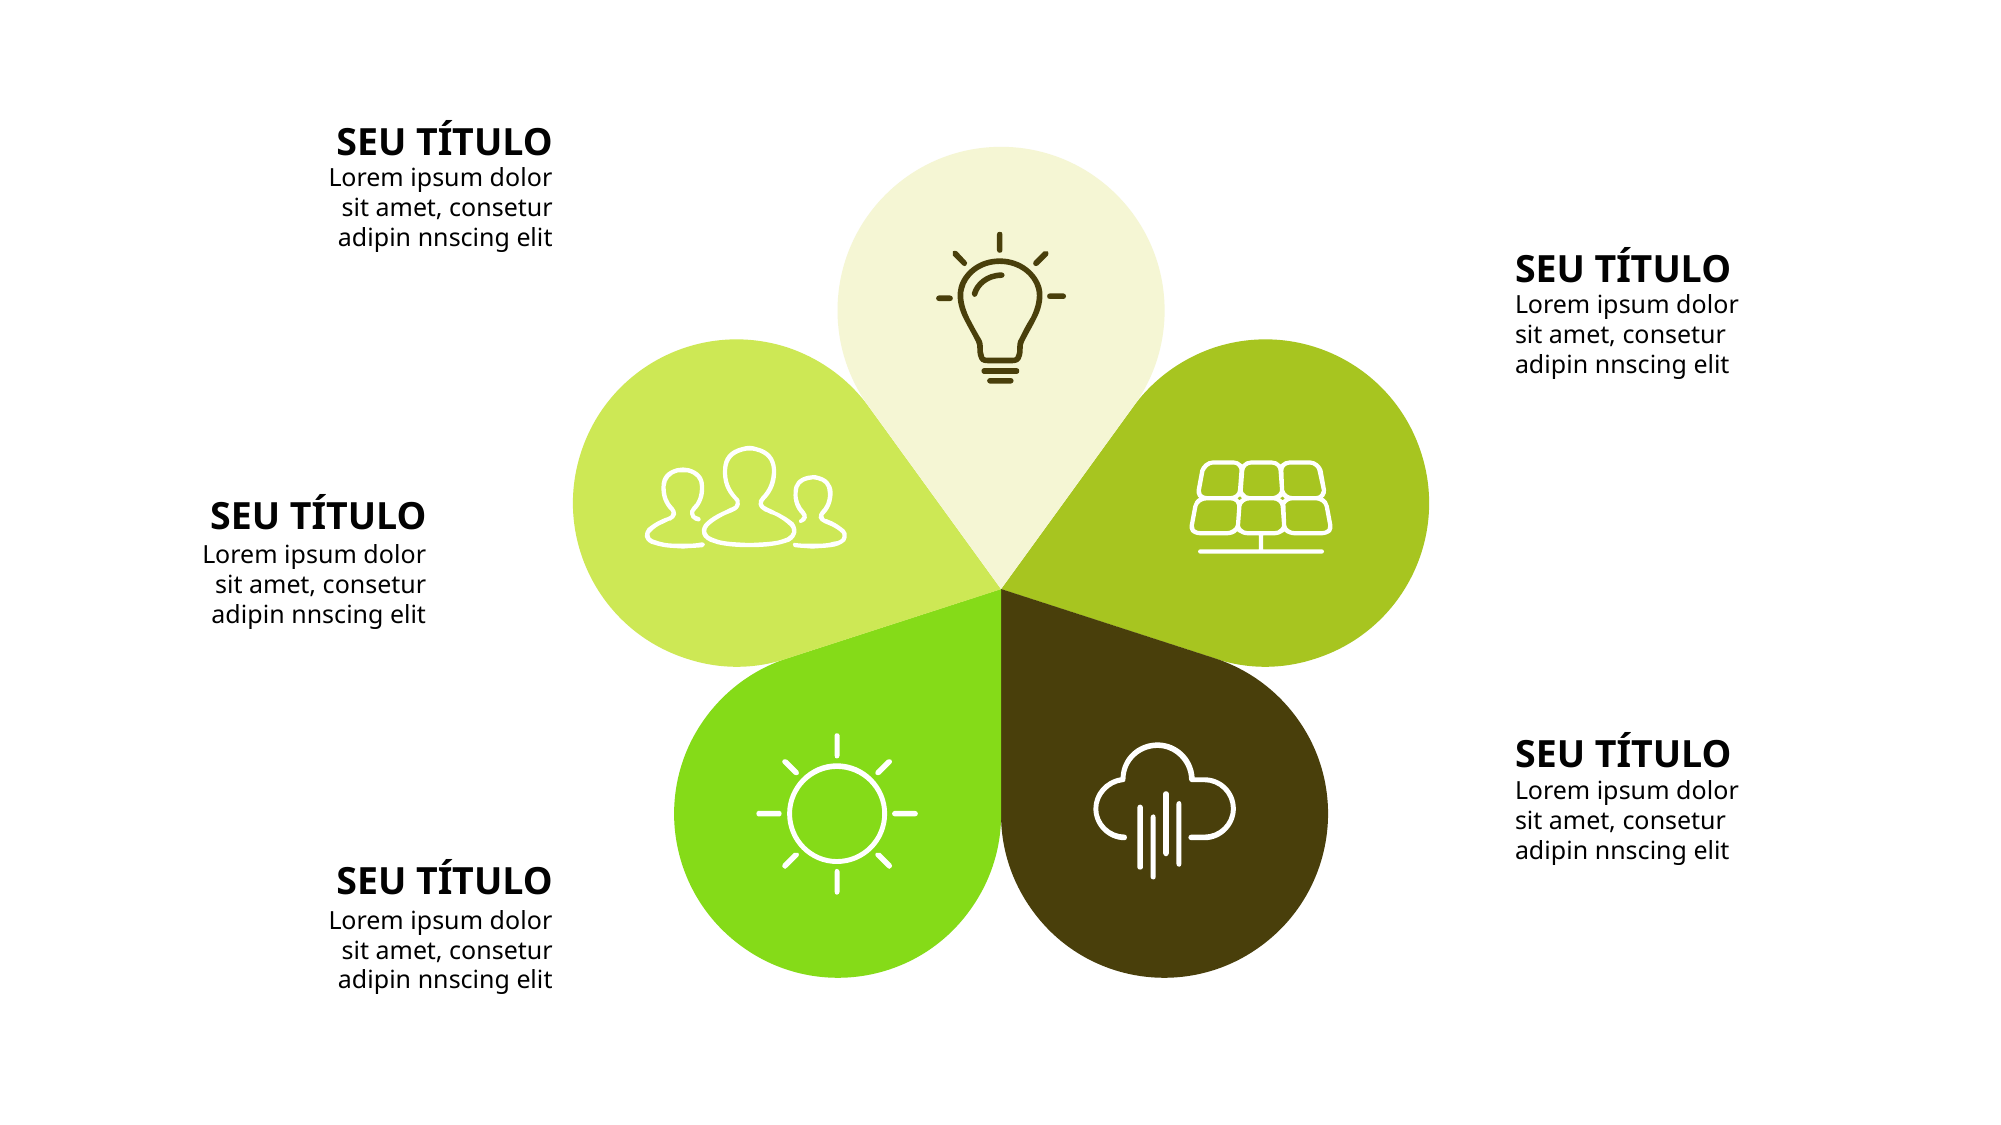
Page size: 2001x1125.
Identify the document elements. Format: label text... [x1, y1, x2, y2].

text_box SEU TÍTULO [198, 856, 553, 905]
text_box [875, 759, 893, 776]
text_box Lorem ipsum dolor sit amet, consetur adipin nnscing elit [1515, 288, 1773, 395]
text_box [952, 250, 968, 267]
text_box [1176, 801, 1182, 867]
text_box [1047, 293, 1067, 299]
text_box [892, 810, 918, 817]
text_box [996, 231, 1003, 253]
text_box [1150, 814, 1156, 880]
text_box [1002, 339, 1430, 667]
text_box [787, 763, 888, 864]
text_box [701, 445, 797, 548]
text_box [644, 467, 705, 549]
text_box [936, 295, 953, 302]
text_box [1001, 589, 1329, 978]
text_box [957, 258, 1043, 364]
text_box [1137, 804, 1143, 870]
text_box [782, 852, 799, 869]
text_box [834, 733, 840, 759]
text_box [875, 852, 893, 869]
text_box [572, 339, 1001, 667]
text_box Lorem ipsum dolor sit amet, consetur adipin nnscing elit [172, 538, 427, 645]
text_box SEU TÍTULO [1515, 729, 1870, 777]
text_box [782, 759, 799, 776]
text_box [834, 868, 840, 895]
text_box SEU TÍTULO [72, 491, 427, 540]
text_box [792, 475, 847, 549]
text_box [1189, 460, 1333, 554]
text_box [981, 368, 1020, 374]
text_box [837, 146, 1165, 590]
text_box Lorem ipsum dolor sit amet, consetur adipin nnscing elit [299, 904, 553, 1011]
text_box Lorem ipsum dolor sit amet, consetur adipin nnscing elit [1515, 774, 1773, 881]
text_box SEU TÍTULO [1515, 244, 1870, 292]
text_box [1033, 251, 1049, 267]
text_box SEU TÍTULO [198, 118, 553, 166]
text_box [674, 590, 1002, 978]
text_box Lorem ipsum dolor sit amet, consetur adipin nnscing elit [299, 161, 553, 268]
text_box [756, 810, 782, 817]
text_box [987, 378, 1014, 384]
text_box [1093, 742, 1236, 841]
text_box [1163, 791, 1169, 857]
